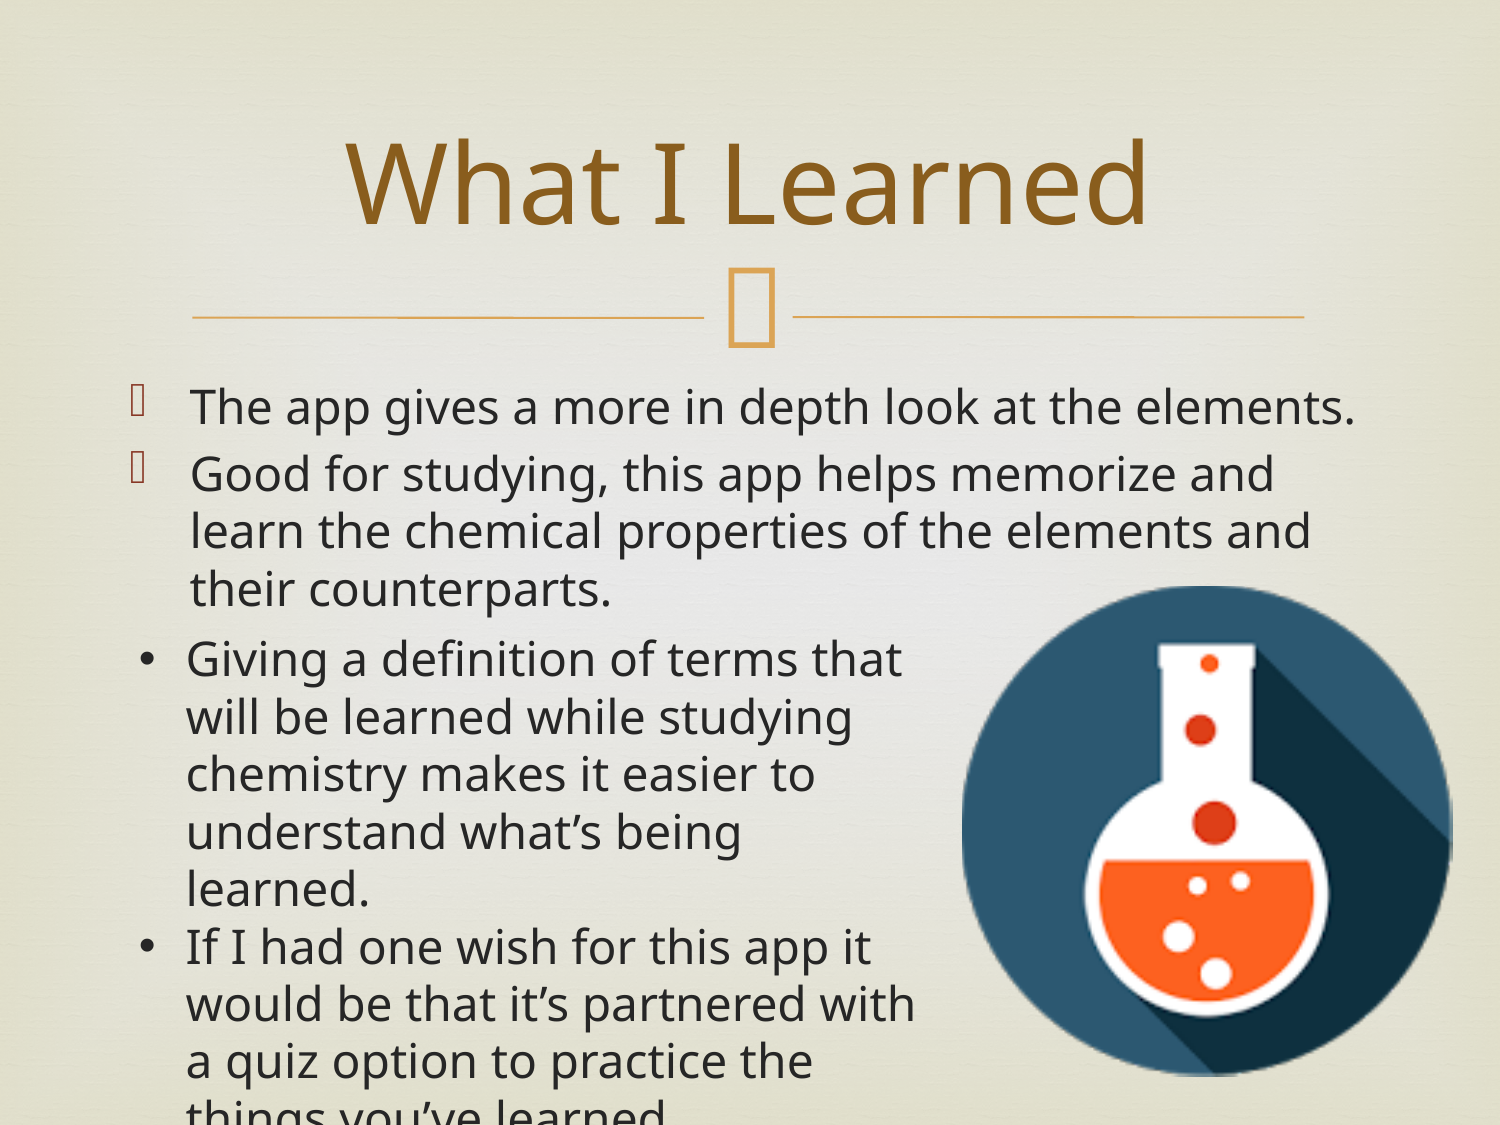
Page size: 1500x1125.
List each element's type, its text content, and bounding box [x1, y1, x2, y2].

title What I Learned [112, 93, 1386, 267]
text_box Giving a definition of terms that will be learned while studying chemistry makes it easier to understand what’s being learned. If I had one wish for this app it would be that it’s partnered with a quiz option to practice the things you’ve learned. [123, 621, 939, 1125]
picture [962, 585, 1454, 1077]
list The app gives a more in depth look at the elements. Good for studying, this app helps memorize and learn the chemical properties of the elements and their counterparts. [114, 368, 1386, 634]
